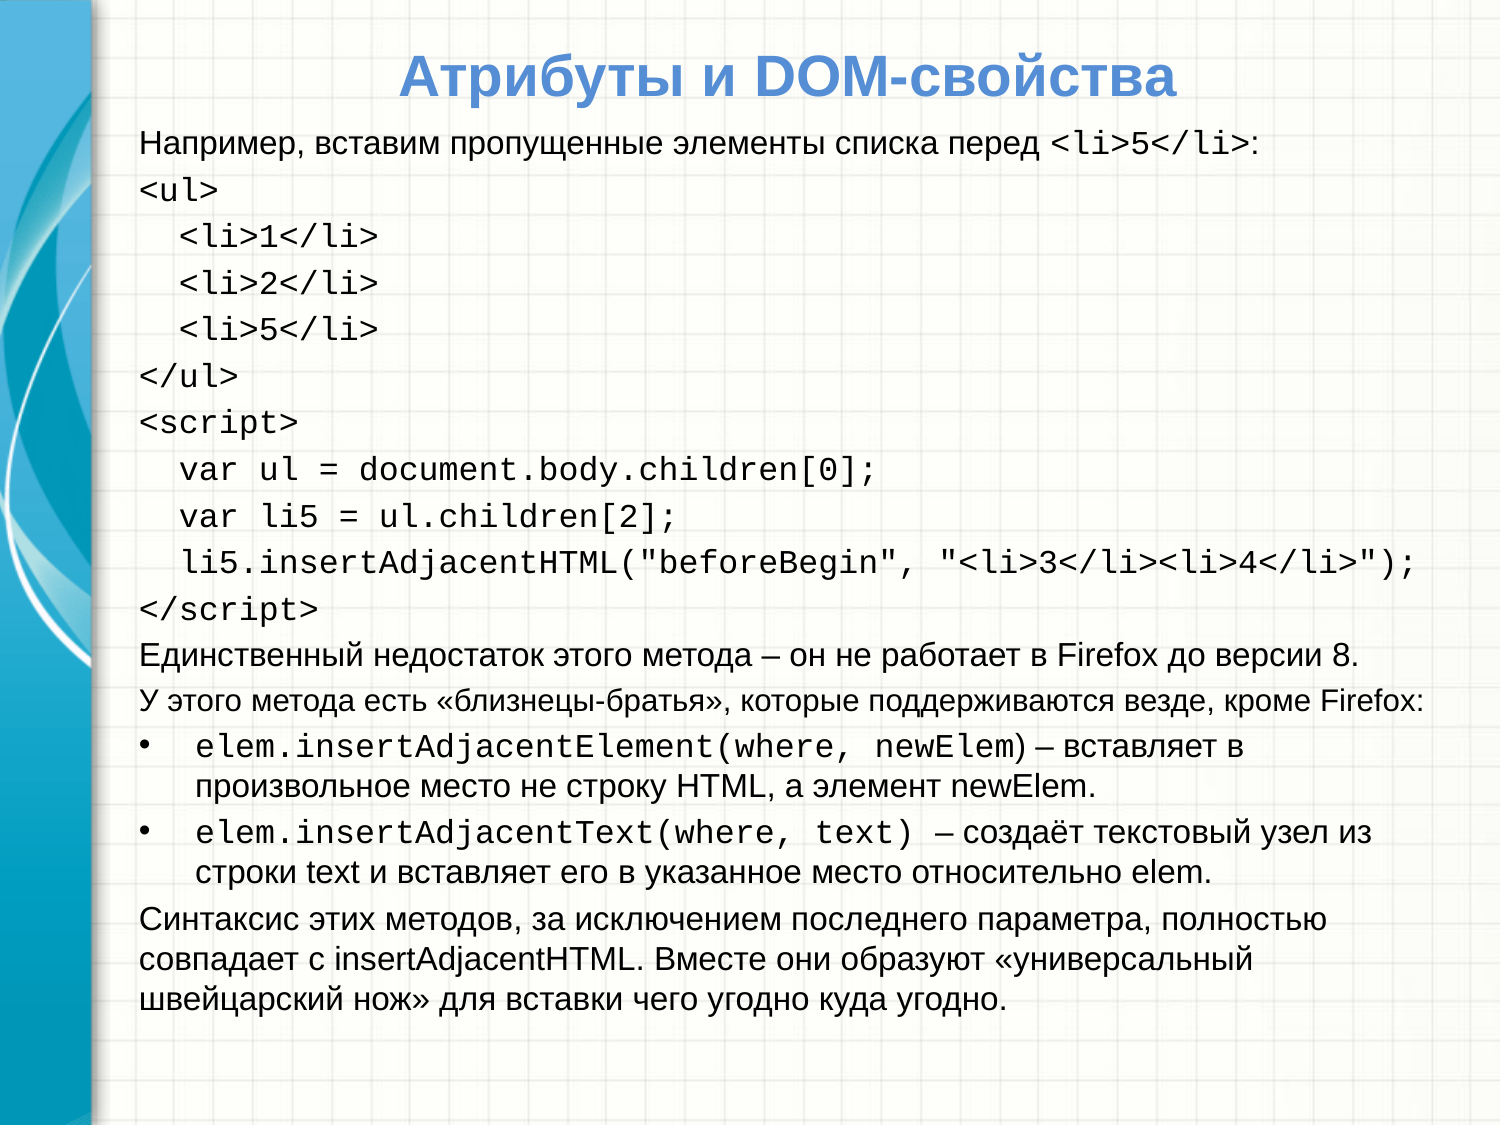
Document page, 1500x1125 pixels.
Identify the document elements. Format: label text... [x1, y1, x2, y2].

title Атрибуты и DOM-свойства [125, 44, 1450, 102]
picture [0, 0, 1500, 1125]
list Например, вставим пропущенные элементы списка перед <li>5</li>: <ul> <li>1</li> <li>2</li> <li>5</li> </ul> <script> var ul = document.body.children[0]; var li5 = ul.children[2]; li5.insertAdjacentHTML("beforeBegin", "<li>3</li><li>4</li>"); </script> Единственный недостаток этого метода – он не работает в Firefox до версии 8. У этого метода есть «близнецы-братья», которые поддерживаются везде, кроме Firefox: elem.insertAdjacentElement(where, newElem) – вставляет в произвольное место не строку HTML, а элемент newElem. elem.insertAdjacentText(where, text) – создаёт текстовый узел из строки text и вставляет его в указанное место относительно elem. Синтаксис этих методов, за исключением последнего параметра, полностью совпадает с insertAdjacentHTML. Вместе они образуют «универсальный швейцарский нож» для вставки чего угодно куда угодно. [123, 113, 1471, 1059]
